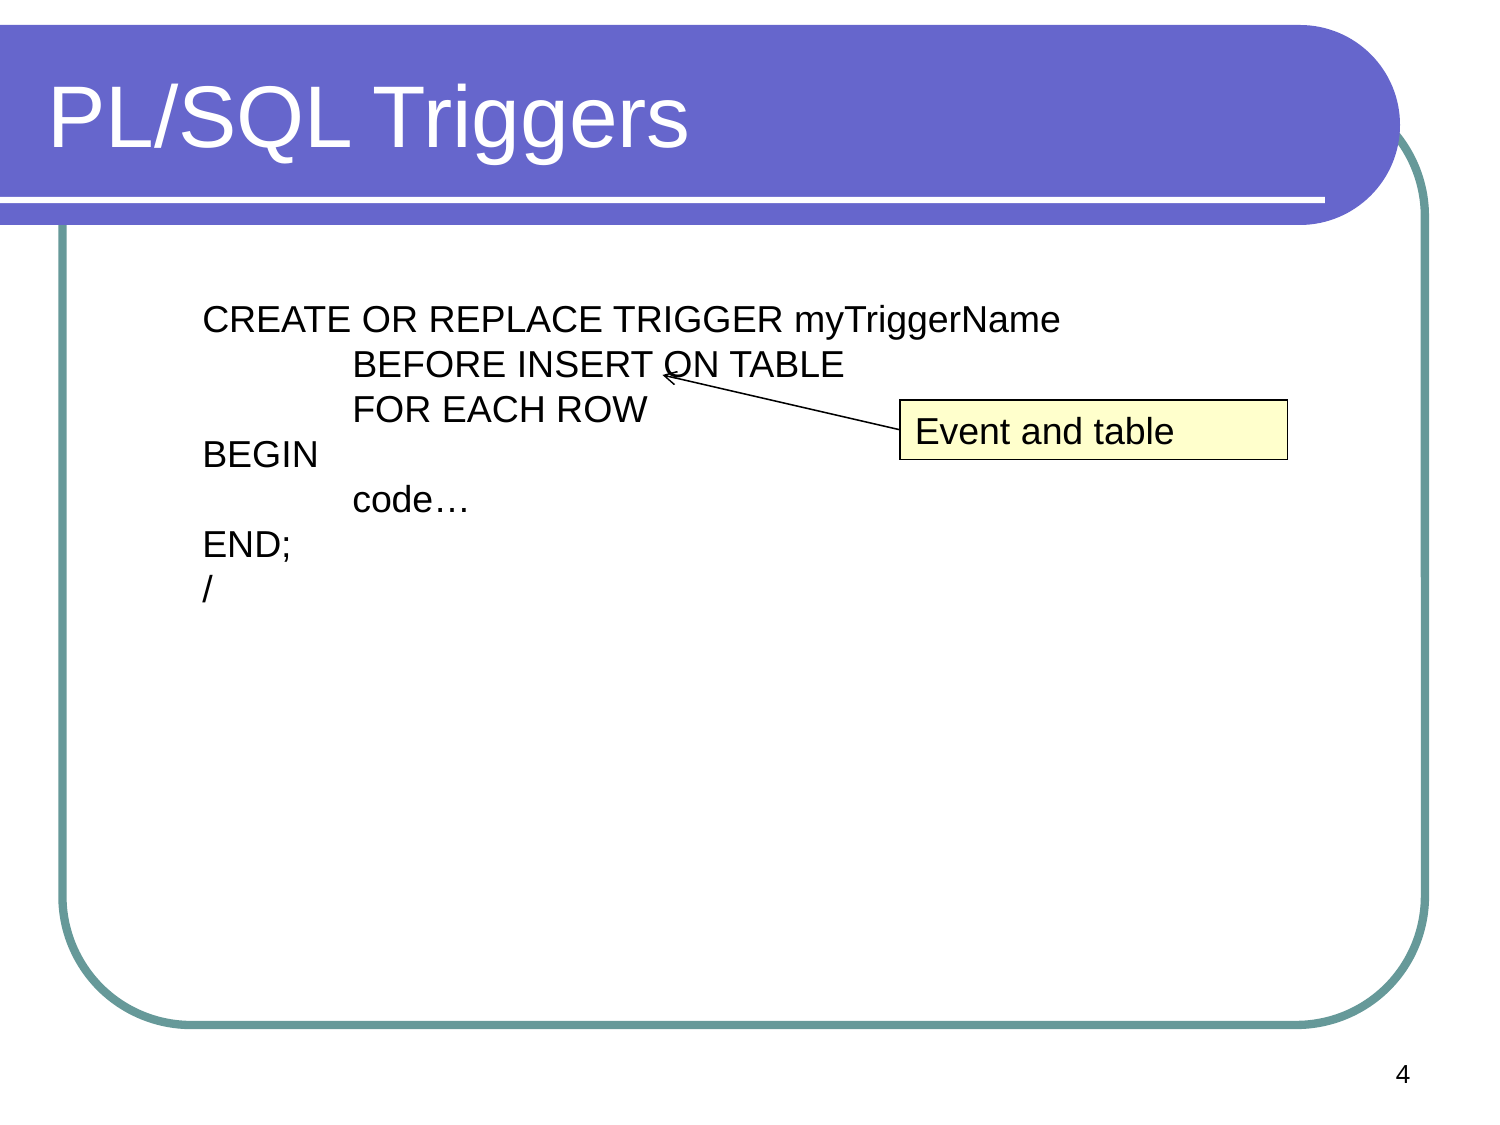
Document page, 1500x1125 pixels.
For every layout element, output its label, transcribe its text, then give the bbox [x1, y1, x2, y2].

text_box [662, 374, 901, 432]
slide_number 4 [1074, 1024, 1426, 1101]
text_box Event and table [899, 399, 1288, 460]
title PL/SQL Triggers [31, 37, 1348, 188]
text_box CREATE OR REPLACE TRIGGER myTriggerName BEFORE INSERT ON TABLE FOR EACH ROW BEGIN code… END; / [187, 287, 1238, 618]
